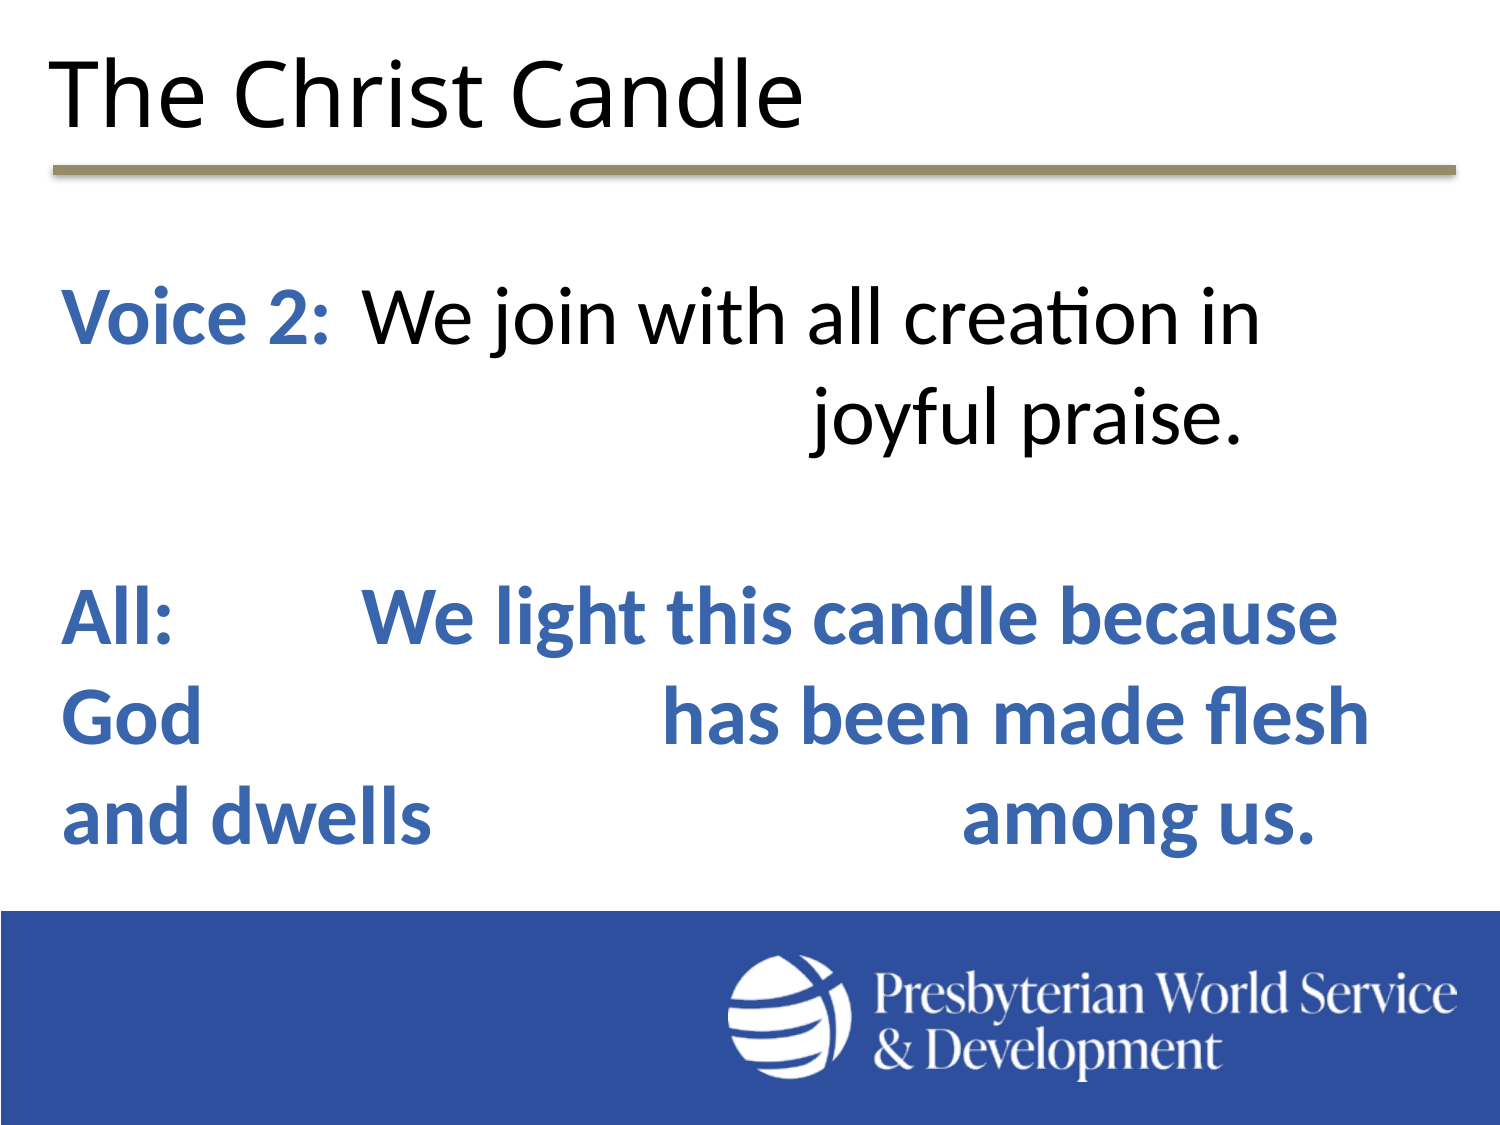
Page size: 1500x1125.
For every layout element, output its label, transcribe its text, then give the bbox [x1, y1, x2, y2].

picture [1, 911, 1500, 1125]
text_box The Christ Candle [33, 28, 1457, 154]
text_box Voice 2: We join with all creation in joyful praise. All: We light this candle because God has been made flesh and dwells among us. [46, 253, 1469, 910]
